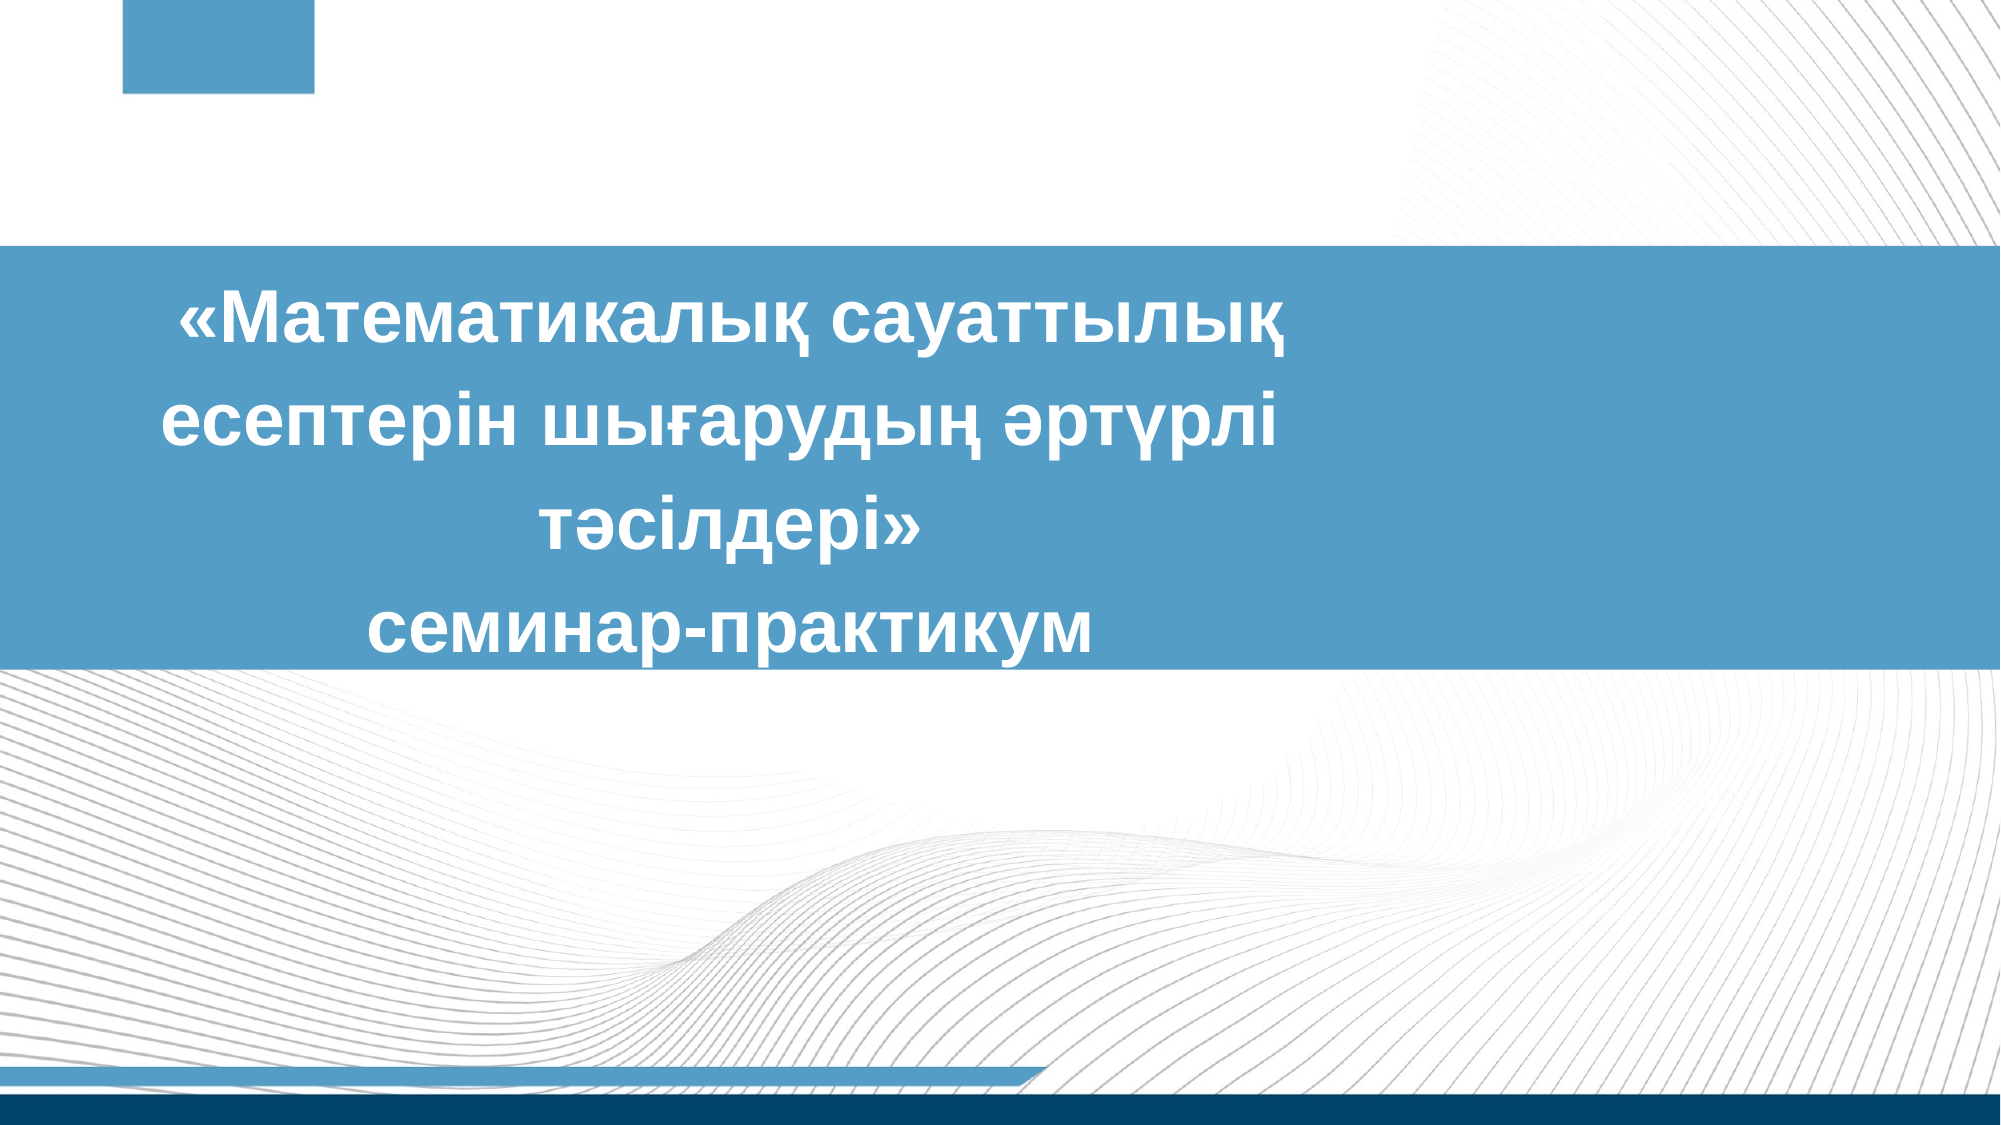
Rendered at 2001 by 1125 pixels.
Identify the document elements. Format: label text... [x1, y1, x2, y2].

picture [0, 0, 2001, 1125]
text_box «Математикалық сауаттылық есептерін шығарудың әртүрлі тәсілдері» семинар-практикум [122, 248, 1340, 674]
text_box [0, 245, 2000, 670]
